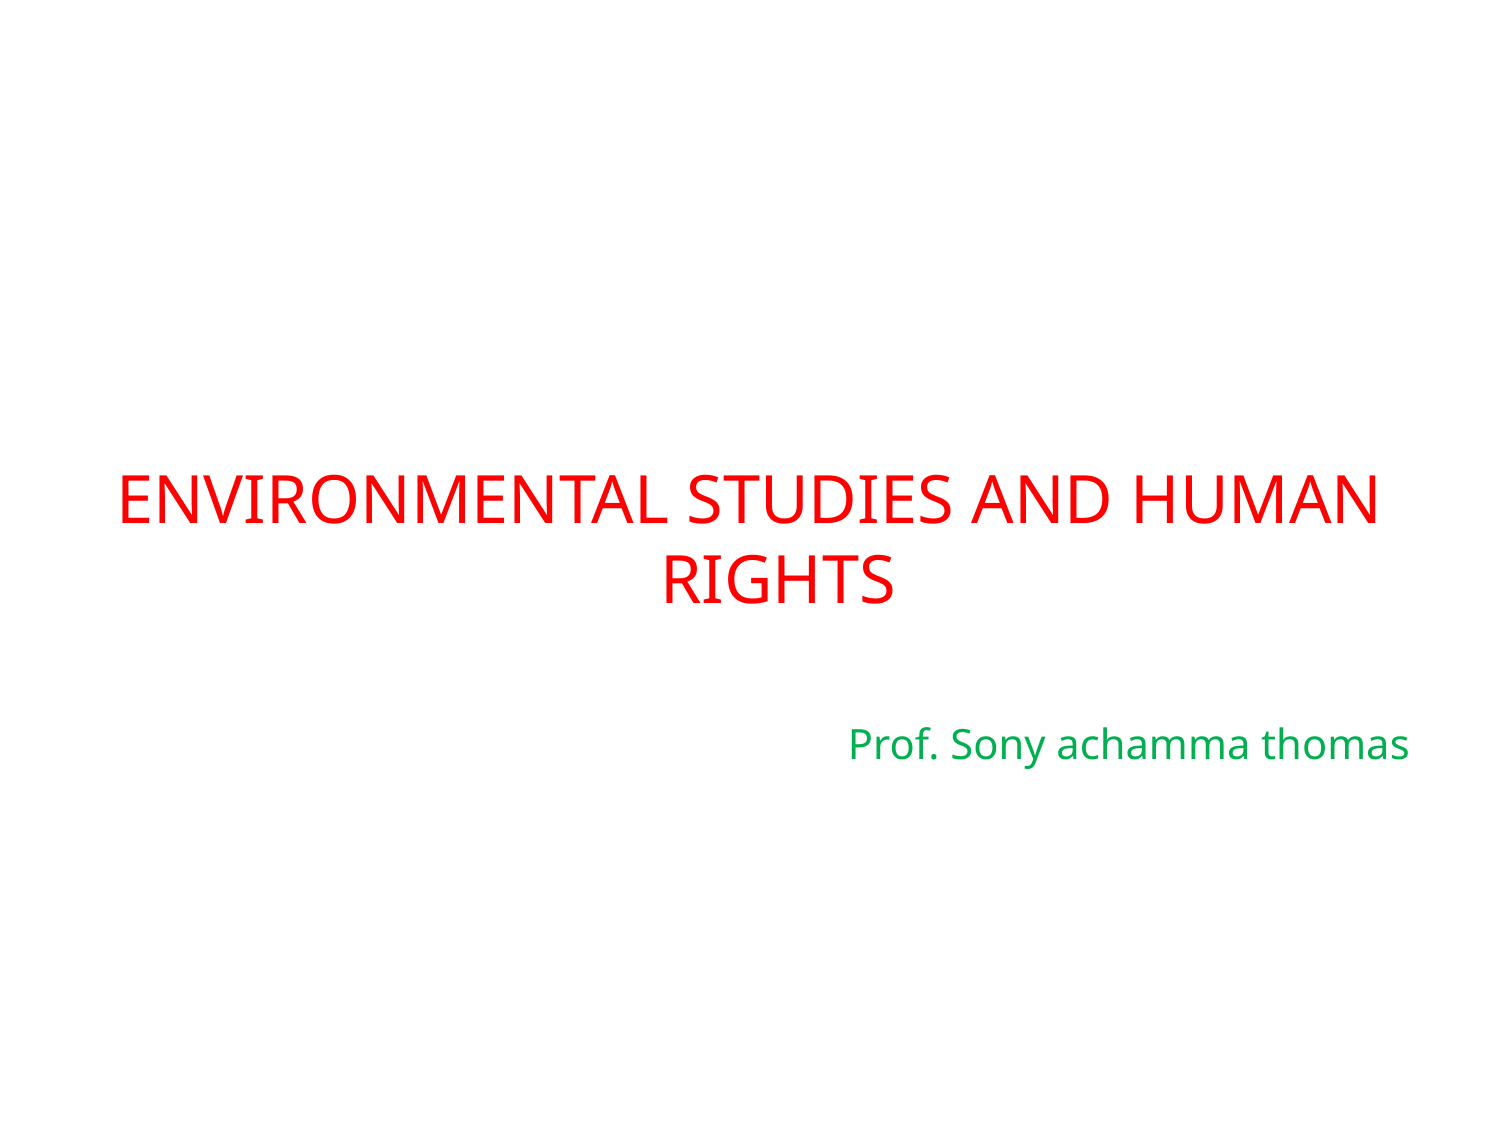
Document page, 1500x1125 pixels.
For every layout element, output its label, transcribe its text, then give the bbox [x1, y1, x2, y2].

list ENVIRONMENTAL STUDIES AND HUMAN RIGHTS Prof. Sony achamma thomas [75, 262, 1425, 1005]
